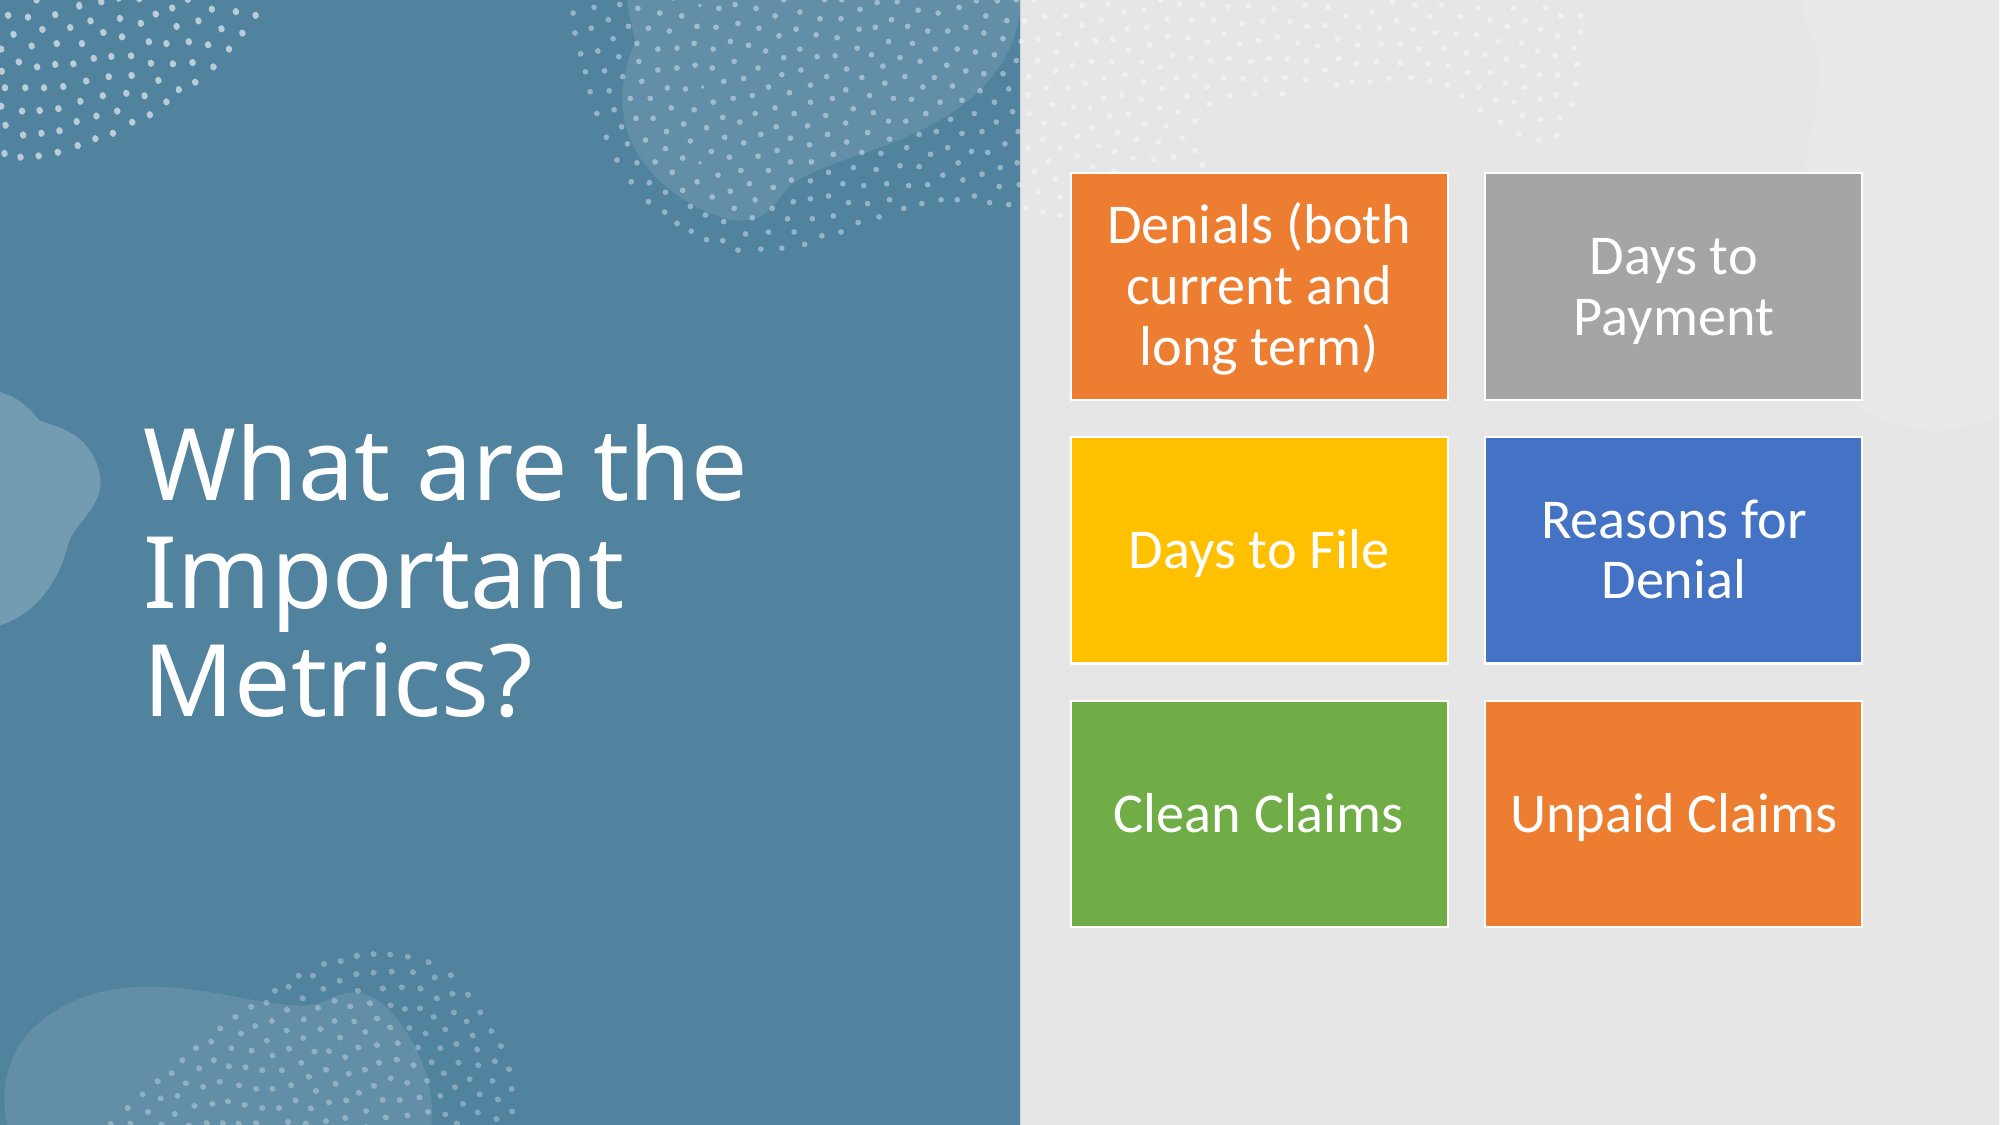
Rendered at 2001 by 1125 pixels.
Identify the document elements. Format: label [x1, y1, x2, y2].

text_box [0, 0, 2000, 1125]
list [1070, 86, 1863, 1014]
